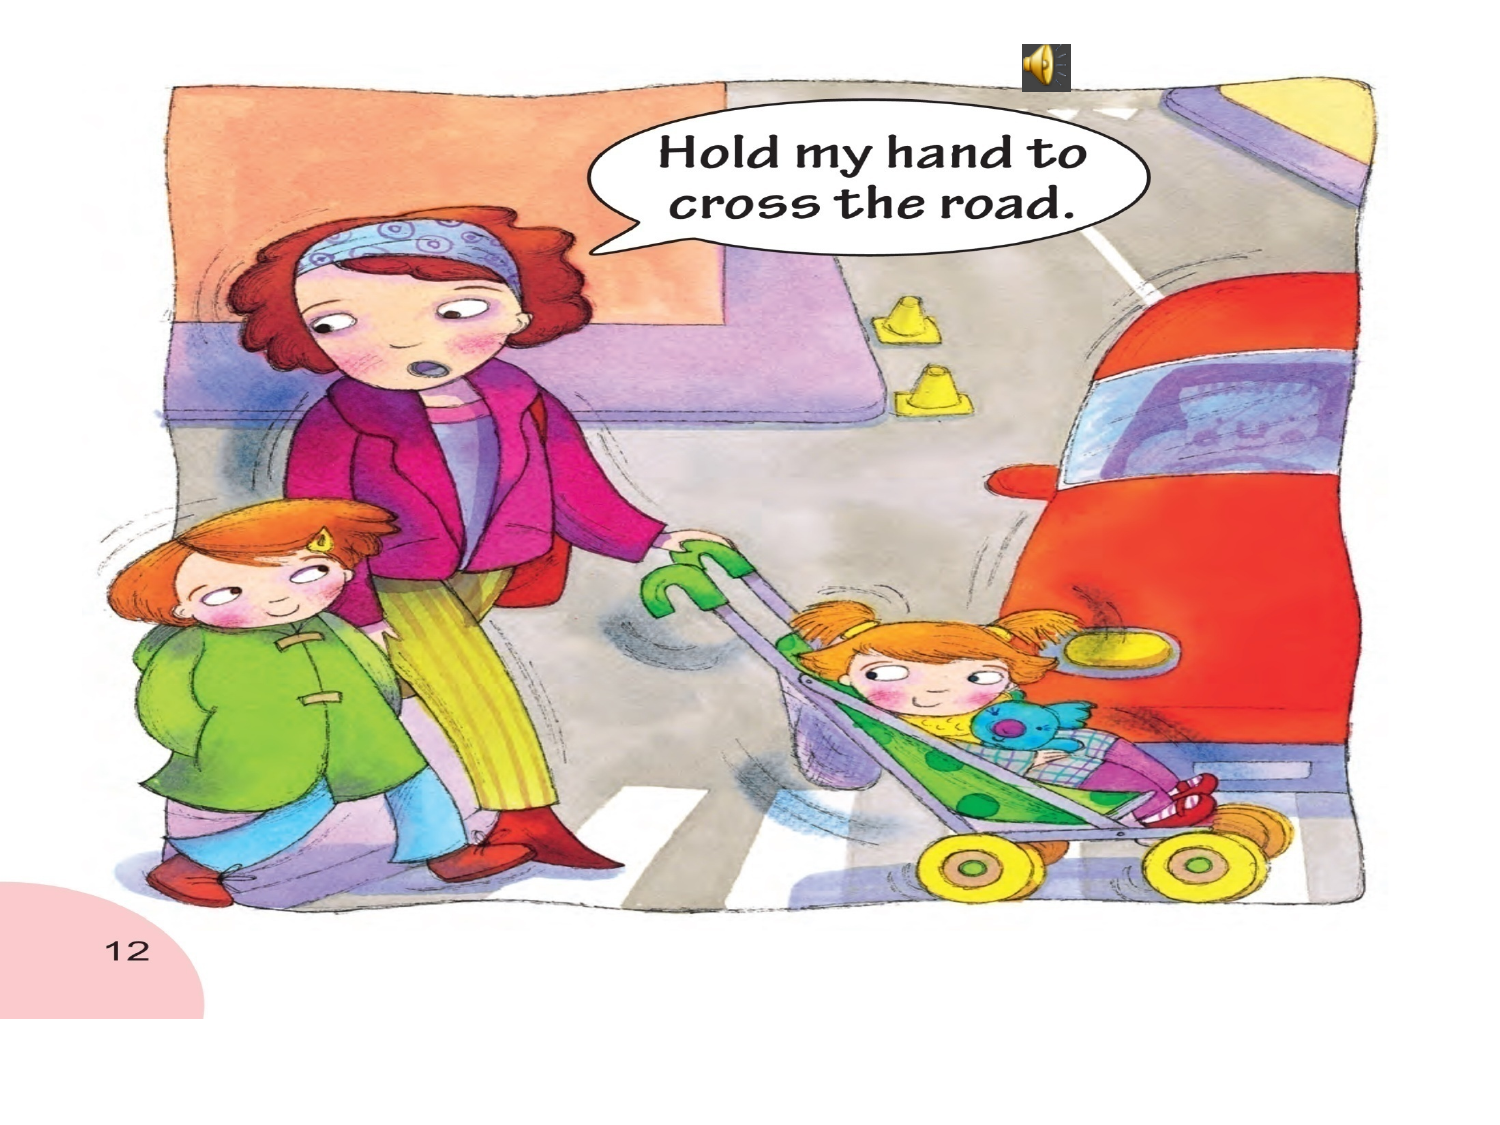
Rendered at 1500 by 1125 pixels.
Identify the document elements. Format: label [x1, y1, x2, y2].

picture [1021, 42, 1072, 93]
list [0, 13, 1500, 1019]
